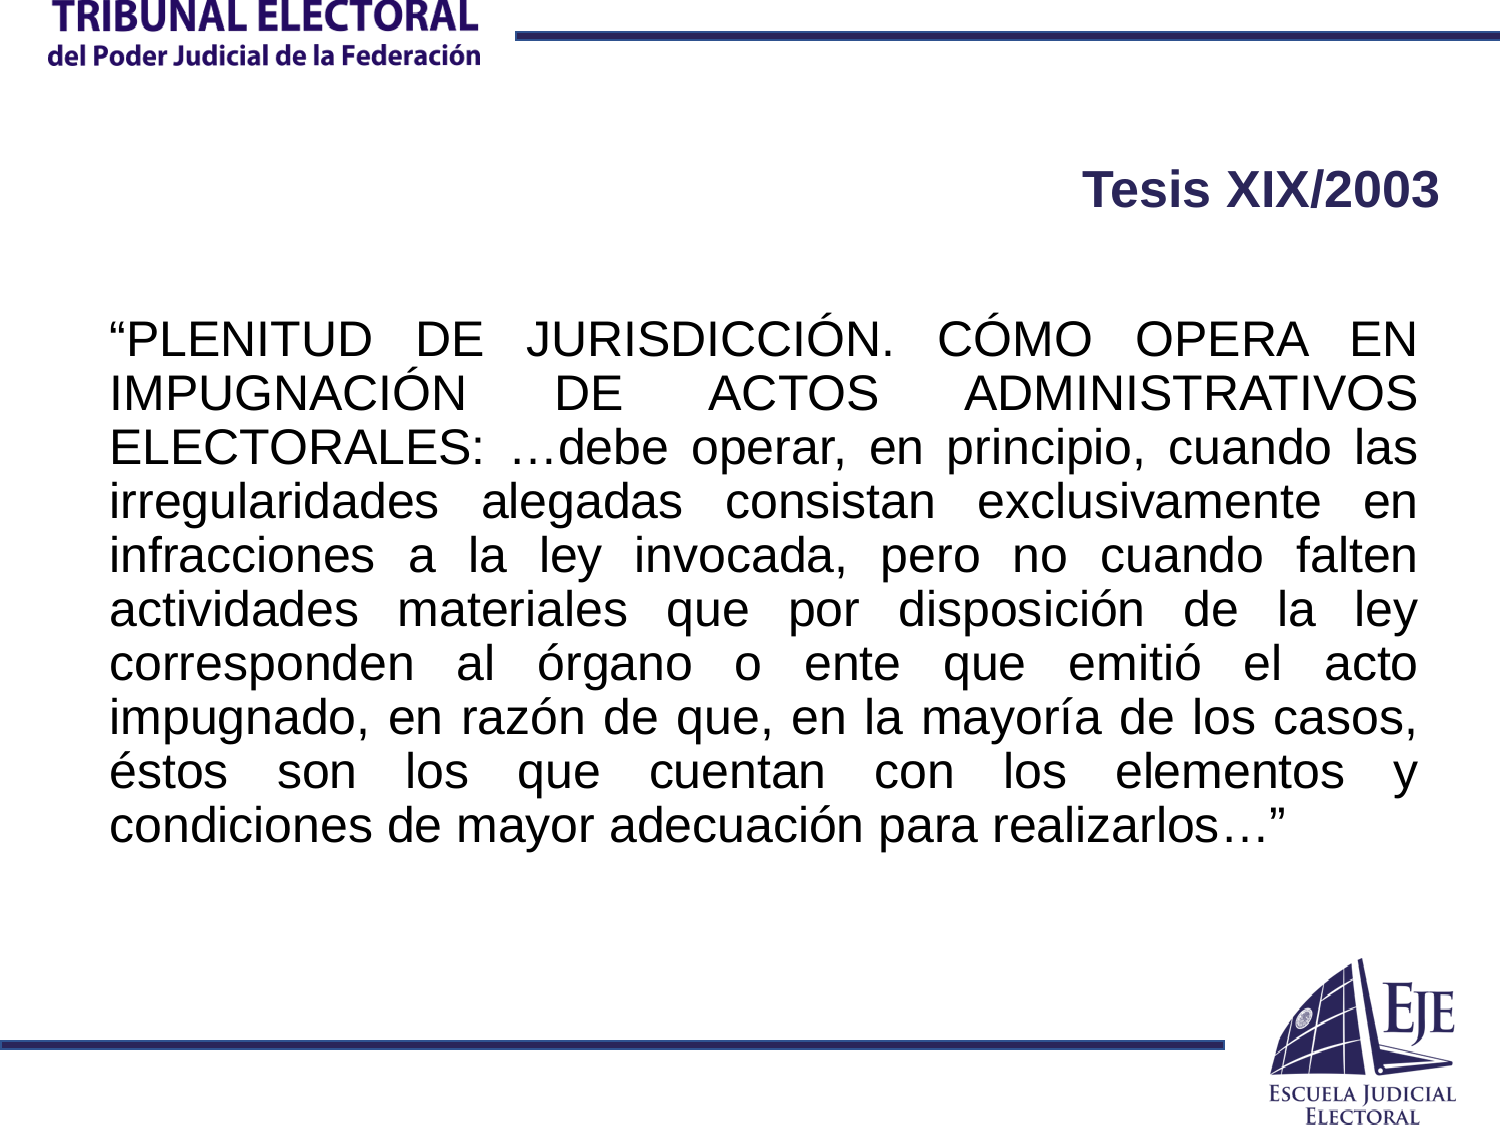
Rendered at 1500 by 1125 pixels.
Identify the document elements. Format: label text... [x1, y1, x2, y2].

title Tesis XIX/2003 [162, 104, 1456, 278]
list “PLENITUD DE JURISDICCIÓN. CÓMO OPERA EN IMPUGNACIÓN DE ACTOS ADMINISTRATIVOS ELECTORALES: …debe operar, en principio, cuando las irregularidades alegadas consistan exclusivamente en infracciones a la ley invocada, pero no cuando falten actividades materiales que por disposición de la ley corresponden al órgano o ente que emitió el acto impugnado, en razón de que, en la mayoría de los casos, éstos son los que cuentan con los elementos y condiciones de mayor adecuación para realizarlos…” [94, 306, 1435, 948]
picture [0, 0, 1500, 1125]
